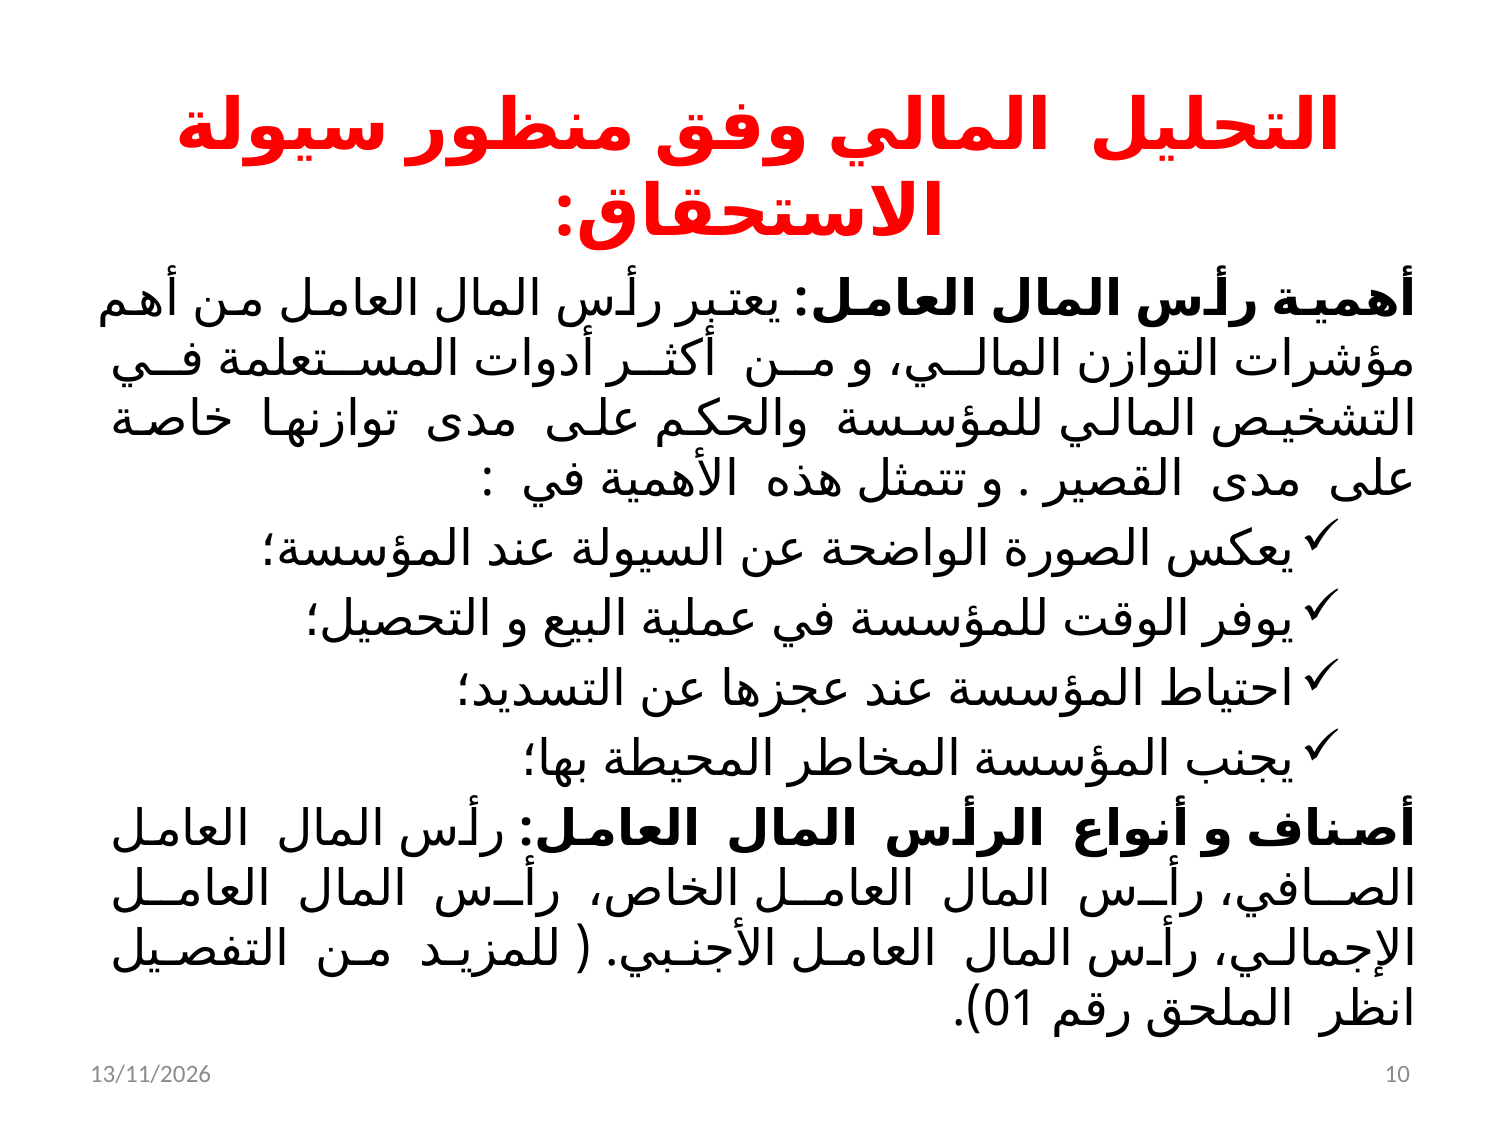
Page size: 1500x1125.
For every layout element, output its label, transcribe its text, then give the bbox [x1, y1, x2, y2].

slide_number 10 [1074, 1042, 1425, 1103]
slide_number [75, 1042, 425, 1103]
list أهمية رأس المال العامل: يعتبر رأس المال العامل من أهم مؤشرات التوازن المالي، و من أكثر أدوات المستعلمة في التشخيص المالي للمؤسسة والحكم على مدى توازنها خاصة على مدى القصير . و تتمثل هذه الأهمية في : يعكس الصورة الواضحة عن السيولة عند المؤسسة؛ يوفر الوقت للمؤسسة في عملية البيع و التحصيل؛ احتياط المؤسسة عند عجزها عن التسديد؛ يجنب المؤسسة المخاطر المحيطة بها؛ أصناف و أنواع الرأس المال العامل: رأس المال العامل الصافي، رأس المال العامل الخاص، رأس المال العامل الإجمالي، رأس المال العامل الأجنبي. ( للمزيد من التفصيل انظر الملحق رقم 01). [82, 257, 1432, 985]
title التحليل المالي وفق منظور سيولة الاستحقاق: [75, 70, 1425, 258]
